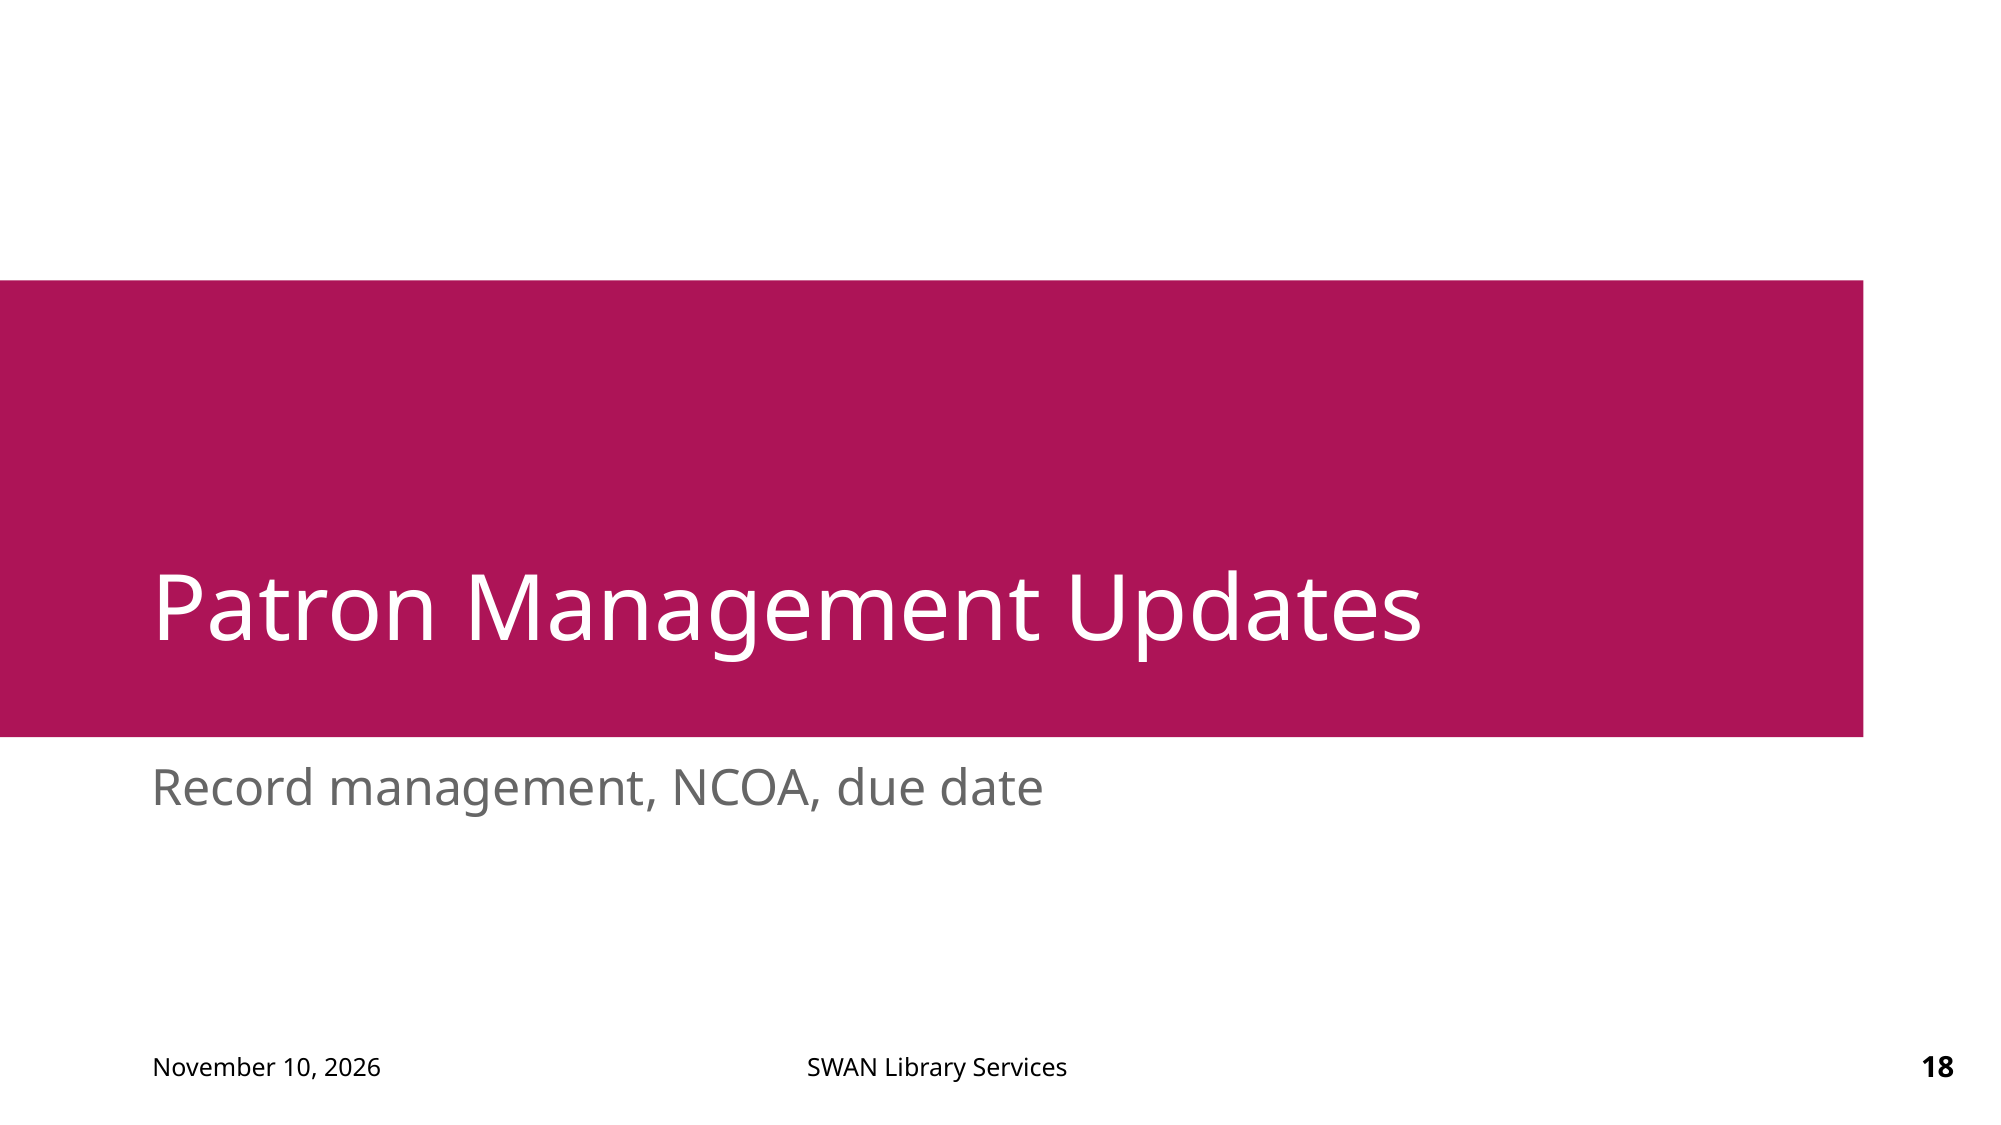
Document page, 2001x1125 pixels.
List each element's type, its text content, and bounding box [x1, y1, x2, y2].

slide_number 18 [1894, 1038, 1982, 1099]
list Record management, NCOA, due date [136, 754, 1862, 988]
title Patron Management Updates [136, 280, 1862, 668]
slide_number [137, 1038, 588, 1099]
footer SWAN Library Services [600, 1038, 1275, 1099]
